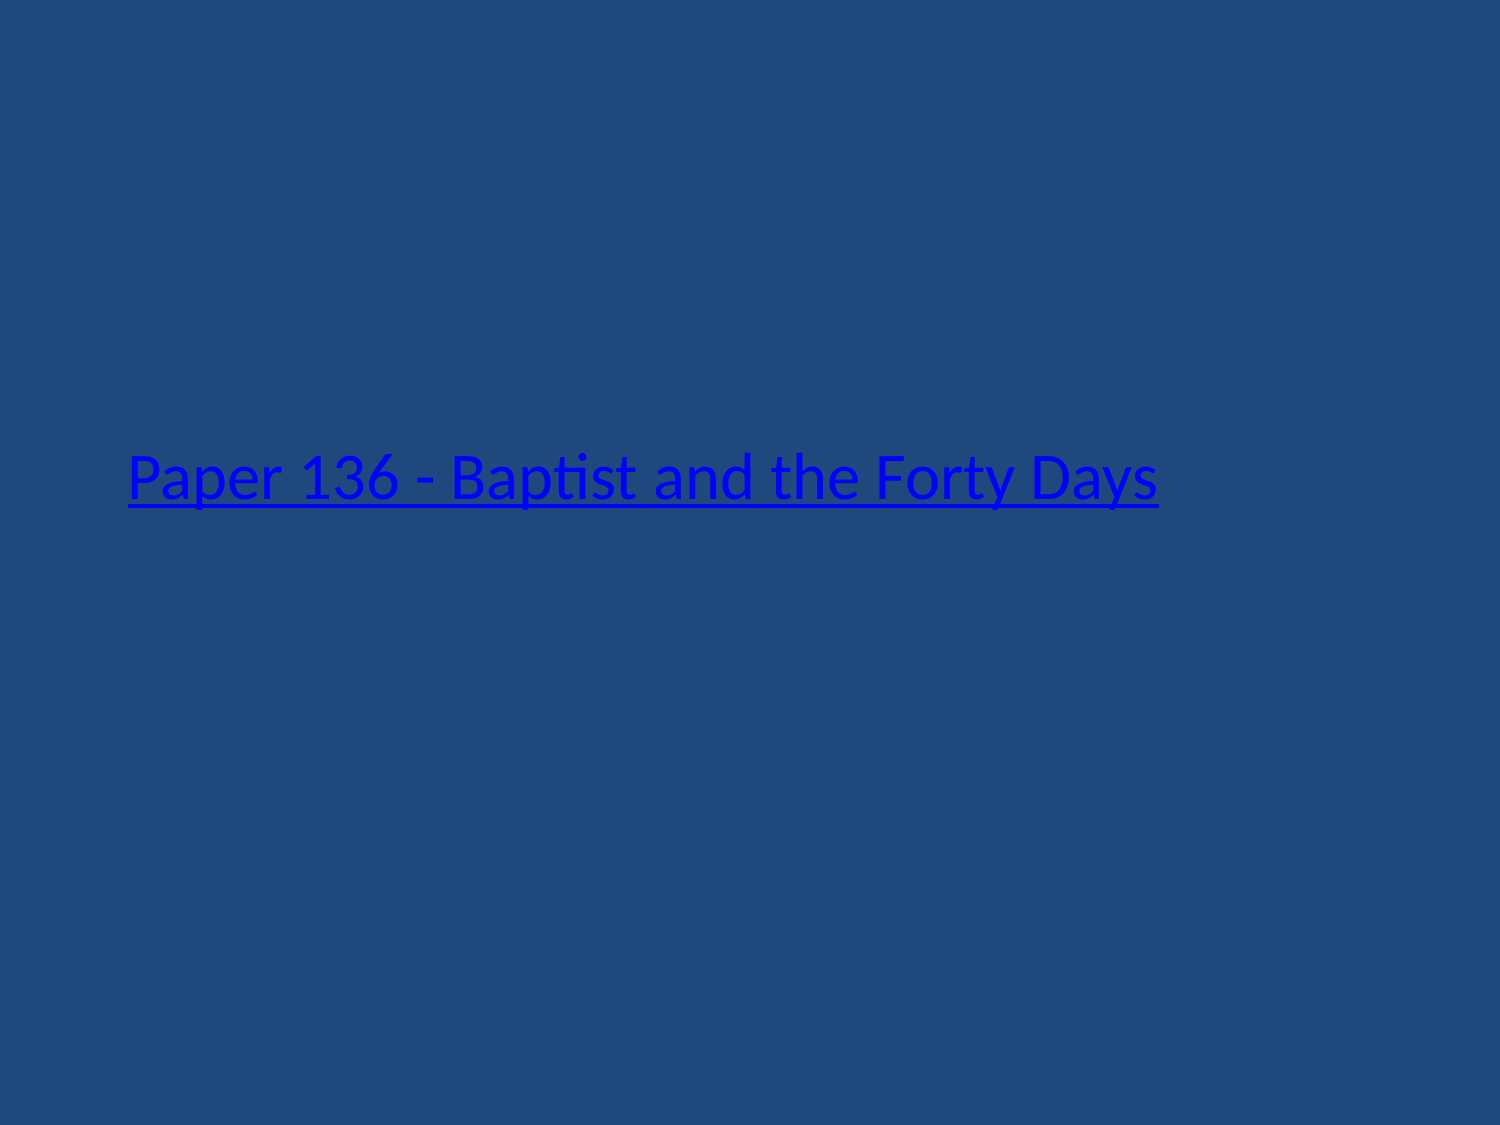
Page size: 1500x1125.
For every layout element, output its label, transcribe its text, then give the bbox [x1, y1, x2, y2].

list Paper 136 - Baptist and the Forty Days [112, 425, 1463, 575]
